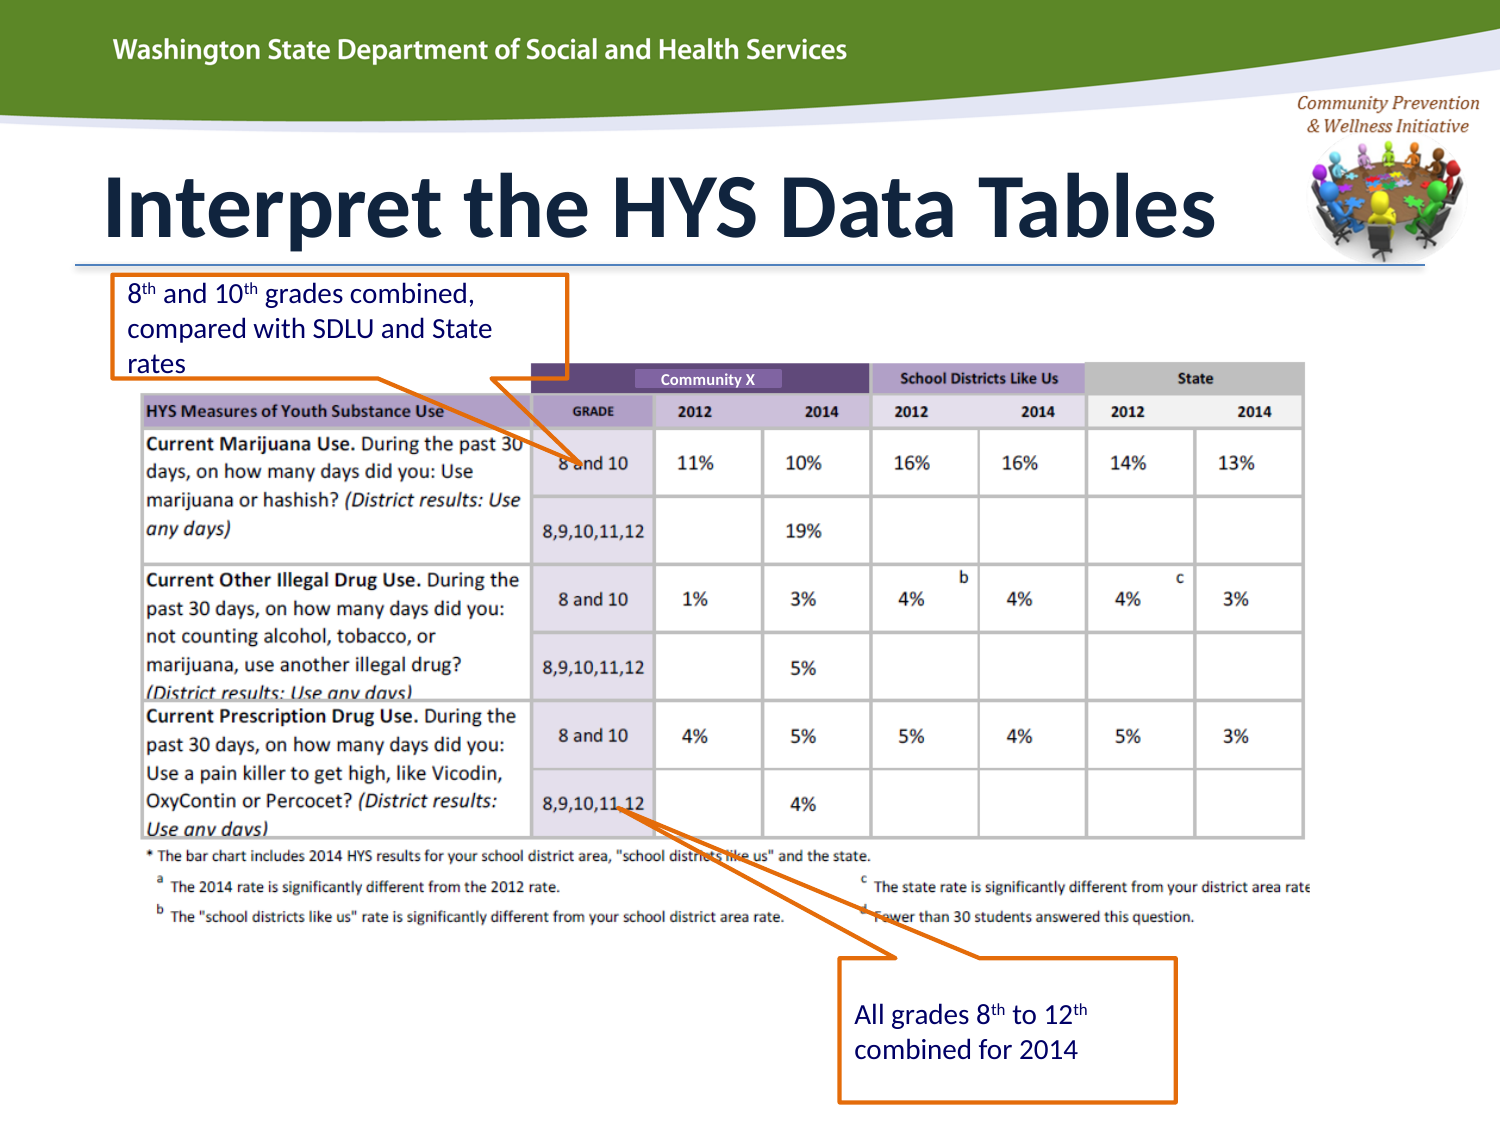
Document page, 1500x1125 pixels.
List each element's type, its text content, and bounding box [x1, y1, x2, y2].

title Interpret the HYS Data Tables [87, 112, 1238, 290]
picture [0, 0, 1500, 266]
text_box 8th and 10th grades combined, compared with SDLU and State rates [110, 272, 570, 381]
text_box All grades 8th to 12th combined for 2014 [837, 968, 1178, 1105]
picture [131, 349, 1368, 959]
